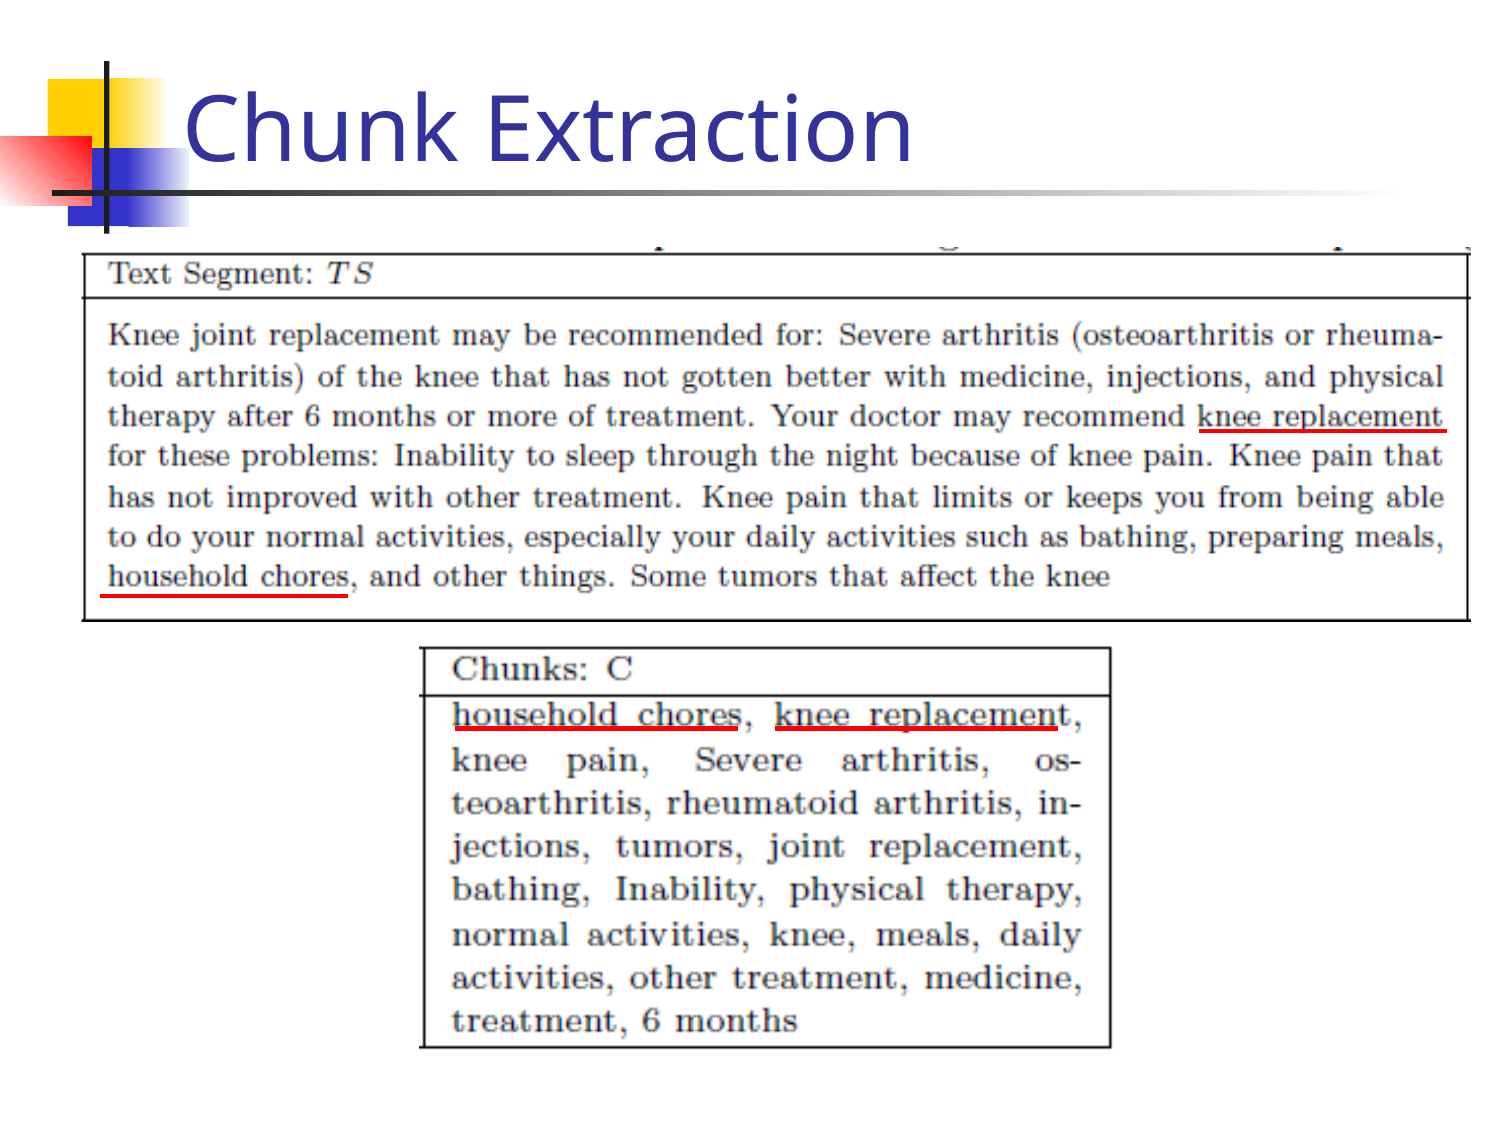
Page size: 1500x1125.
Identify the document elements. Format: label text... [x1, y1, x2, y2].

picture [78, 247, 1471, 622]
picture [418, 644, 1117, 1054]
title Chunk Extraction [167, 0, 1447, 188]
